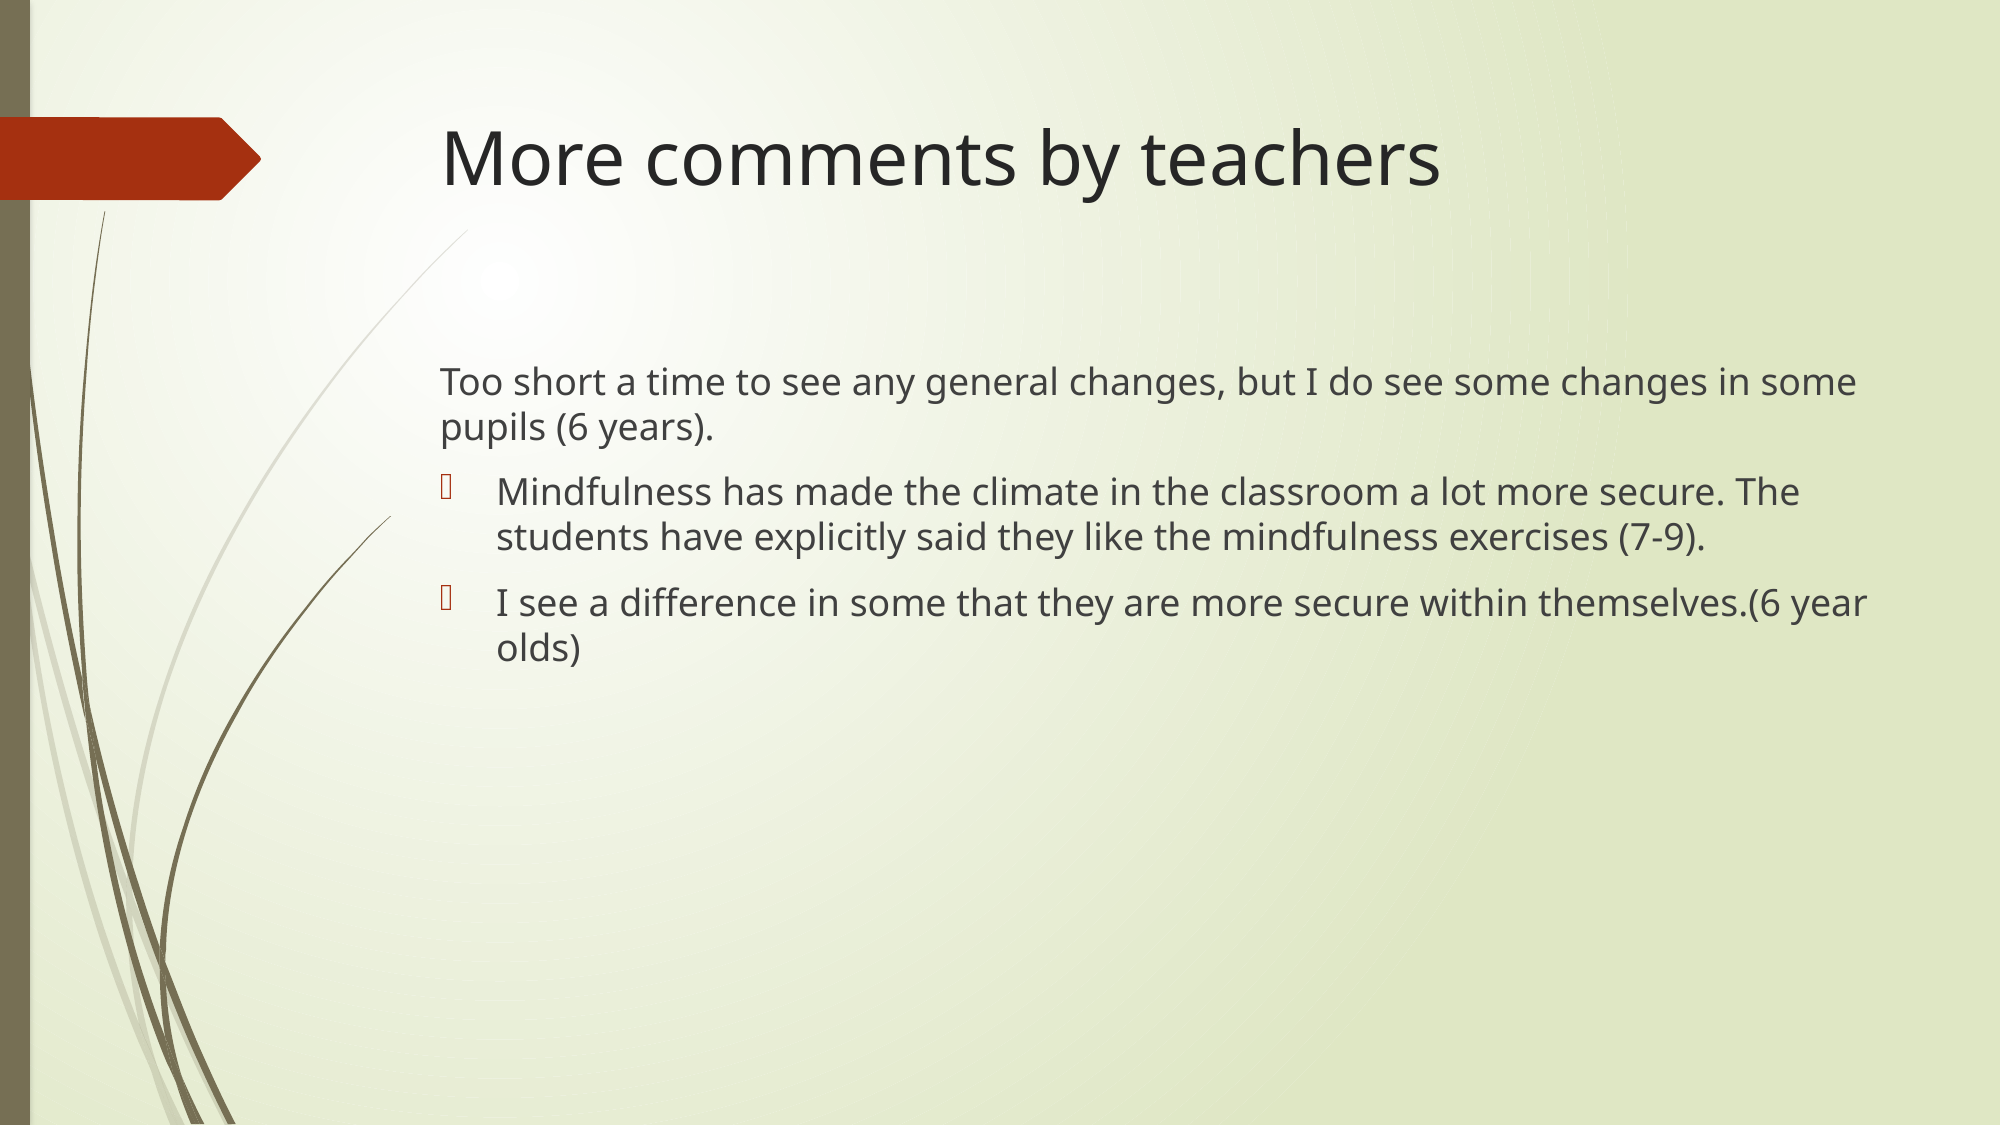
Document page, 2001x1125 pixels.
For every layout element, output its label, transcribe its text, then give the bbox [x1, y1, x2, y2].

list Too short a time to see any general changes, but I do see some changes in some pupils (6 years). Mindfulness has made the climate in the classroom a lot more secure. The students have explicitly said they like the mindfulness exercises (7-9). I see a difference in some that they are more secure within themselves.(6 year olds) [424, 350, 1888, 970]
title More comments by teachers [425, 102, 1888, 313]
